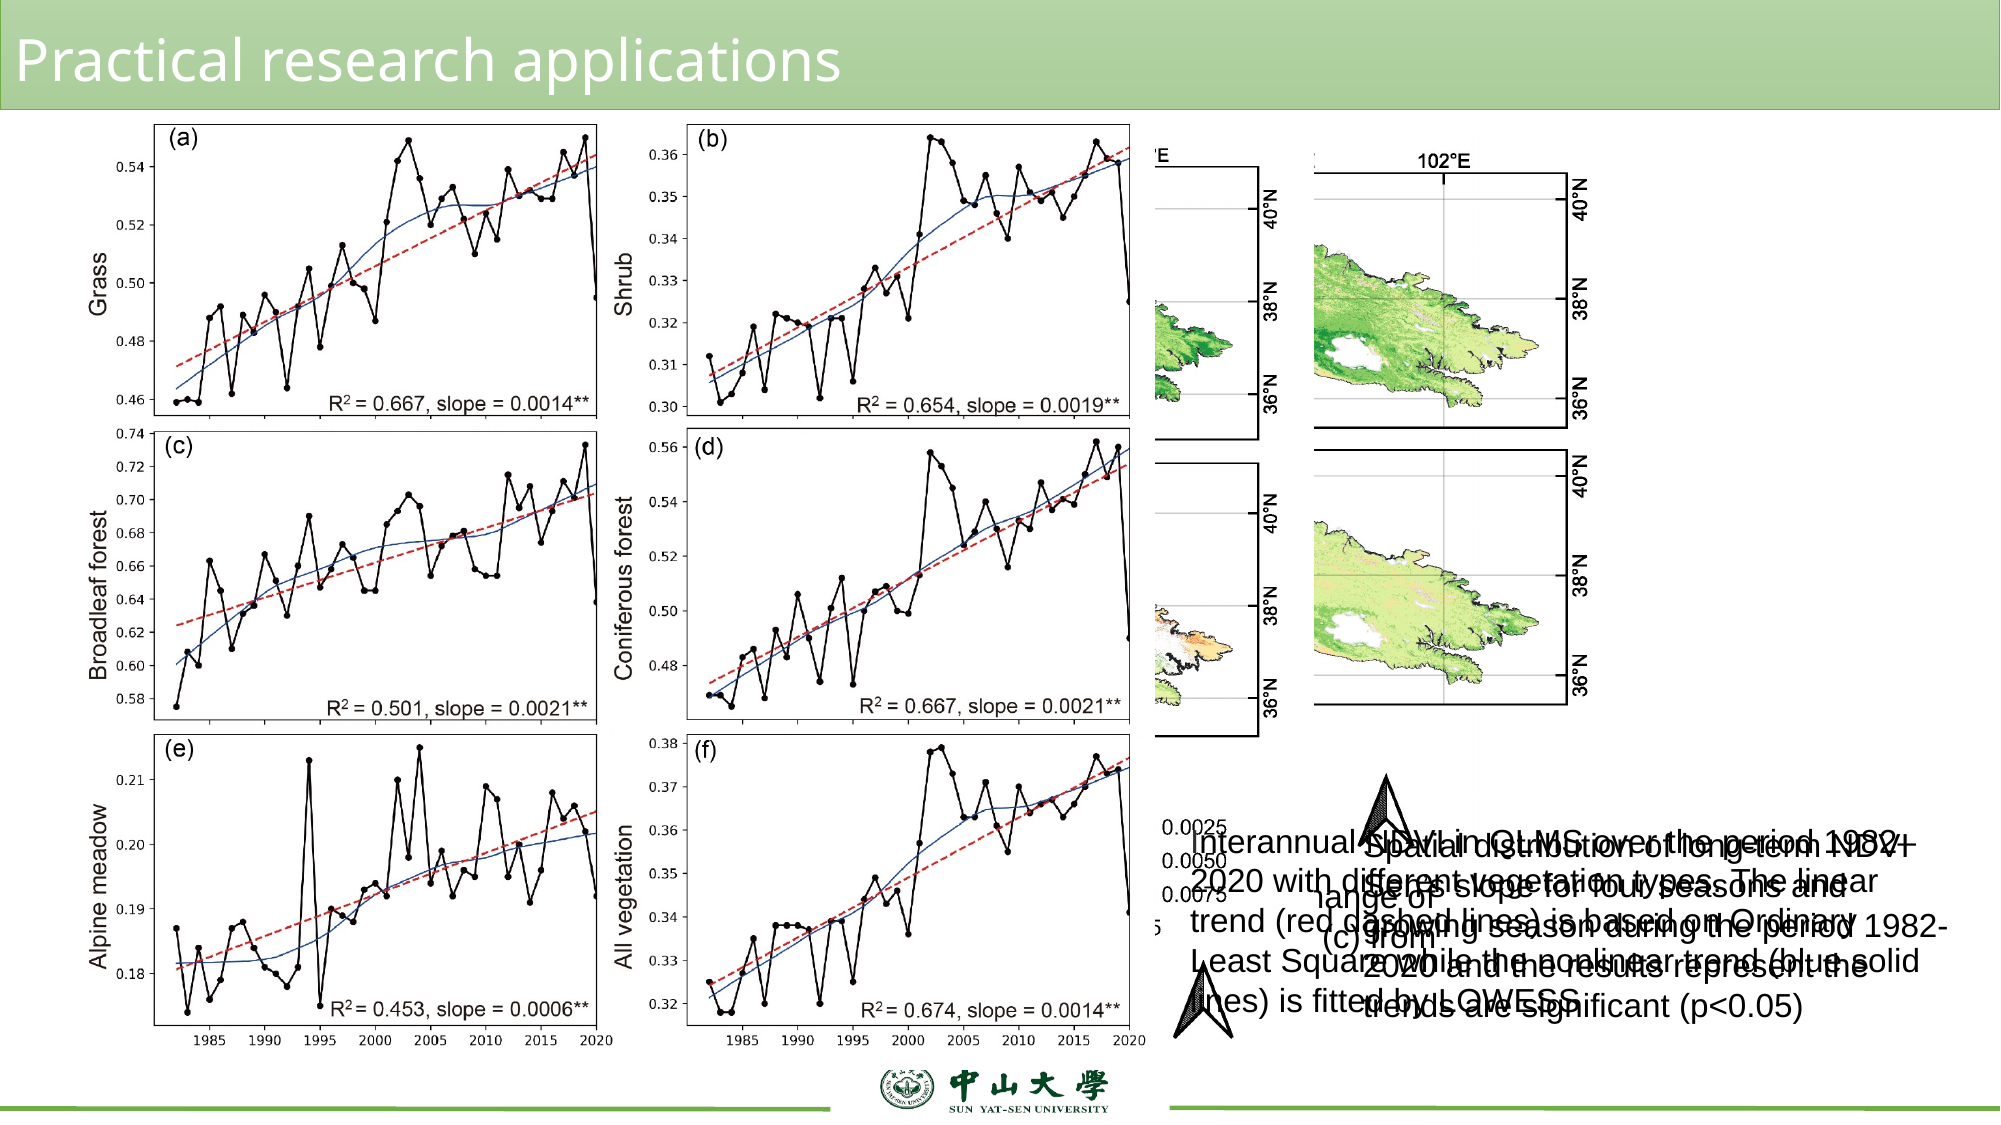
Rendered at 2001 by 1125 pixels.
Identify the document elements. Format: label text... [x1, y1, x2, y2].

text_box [150, 125, 1980, 1070]
text_box [0, 0, 2000, 110]
text_box Practical research applications [0, 15, 1170, 101]
picture [865, 1070, 1138, 1125]
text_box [85, 114, 1937, 1057]
